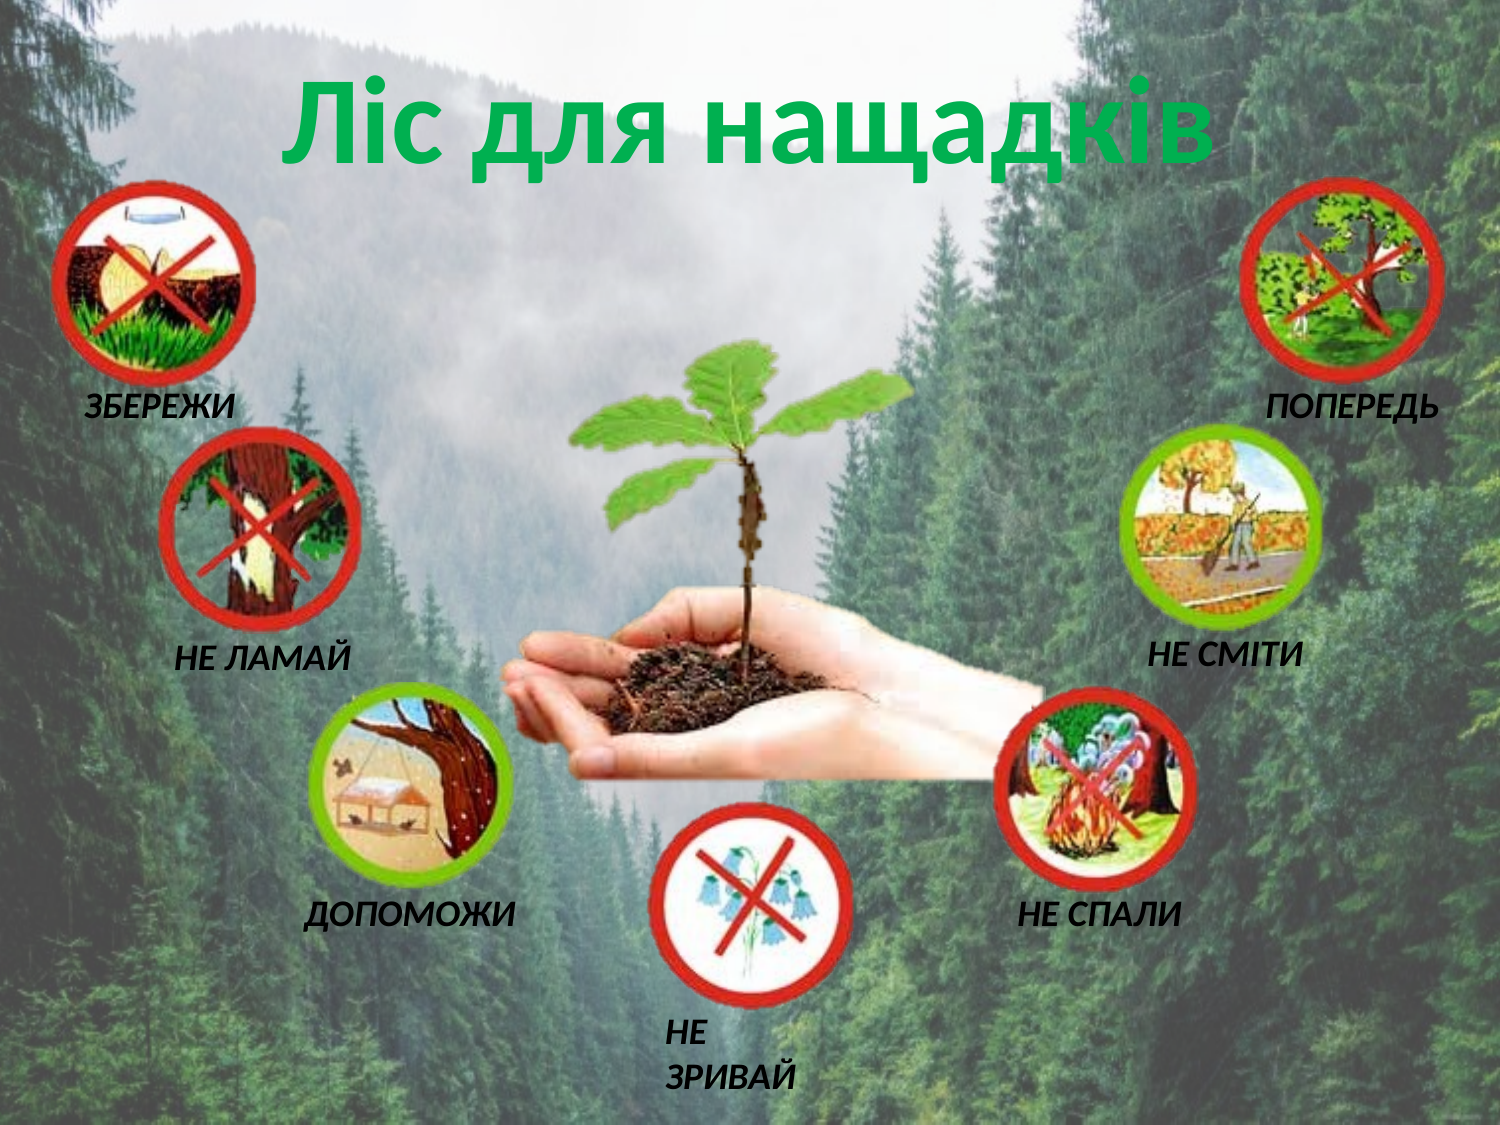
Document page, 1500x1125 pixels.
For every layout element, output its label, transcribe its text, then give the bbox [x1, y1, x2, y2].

text_box НЕ ЛАМАЙ [159, 641, 361, 686]
text_box Ліс для нащадків [266, 30, 1233, 196]
text_box НЕ СПАЛИ [1002, 881, 1211, 942]
text_box ДОПОМОЖИ [289, 881, 538, 942]
text_box ЗБЕРЕЖИ [69, 373, 278, 434]
picture [1233, 172, 1448, 395]
text_box НЕ СМІТИ [1132, 621, 1341, 682]
picture [45, 174, 257, 394]
picture [645, 796, 855, 1018]
text_box НЕ ЗРИВАЙ [650, 1023, 859, 1105]
picture [155, 336, 1200, 900]
text_box ПОПЕРЕДЬ [1250, 373, 1459, 434]
picture [1115, 420, 1330, 636]
